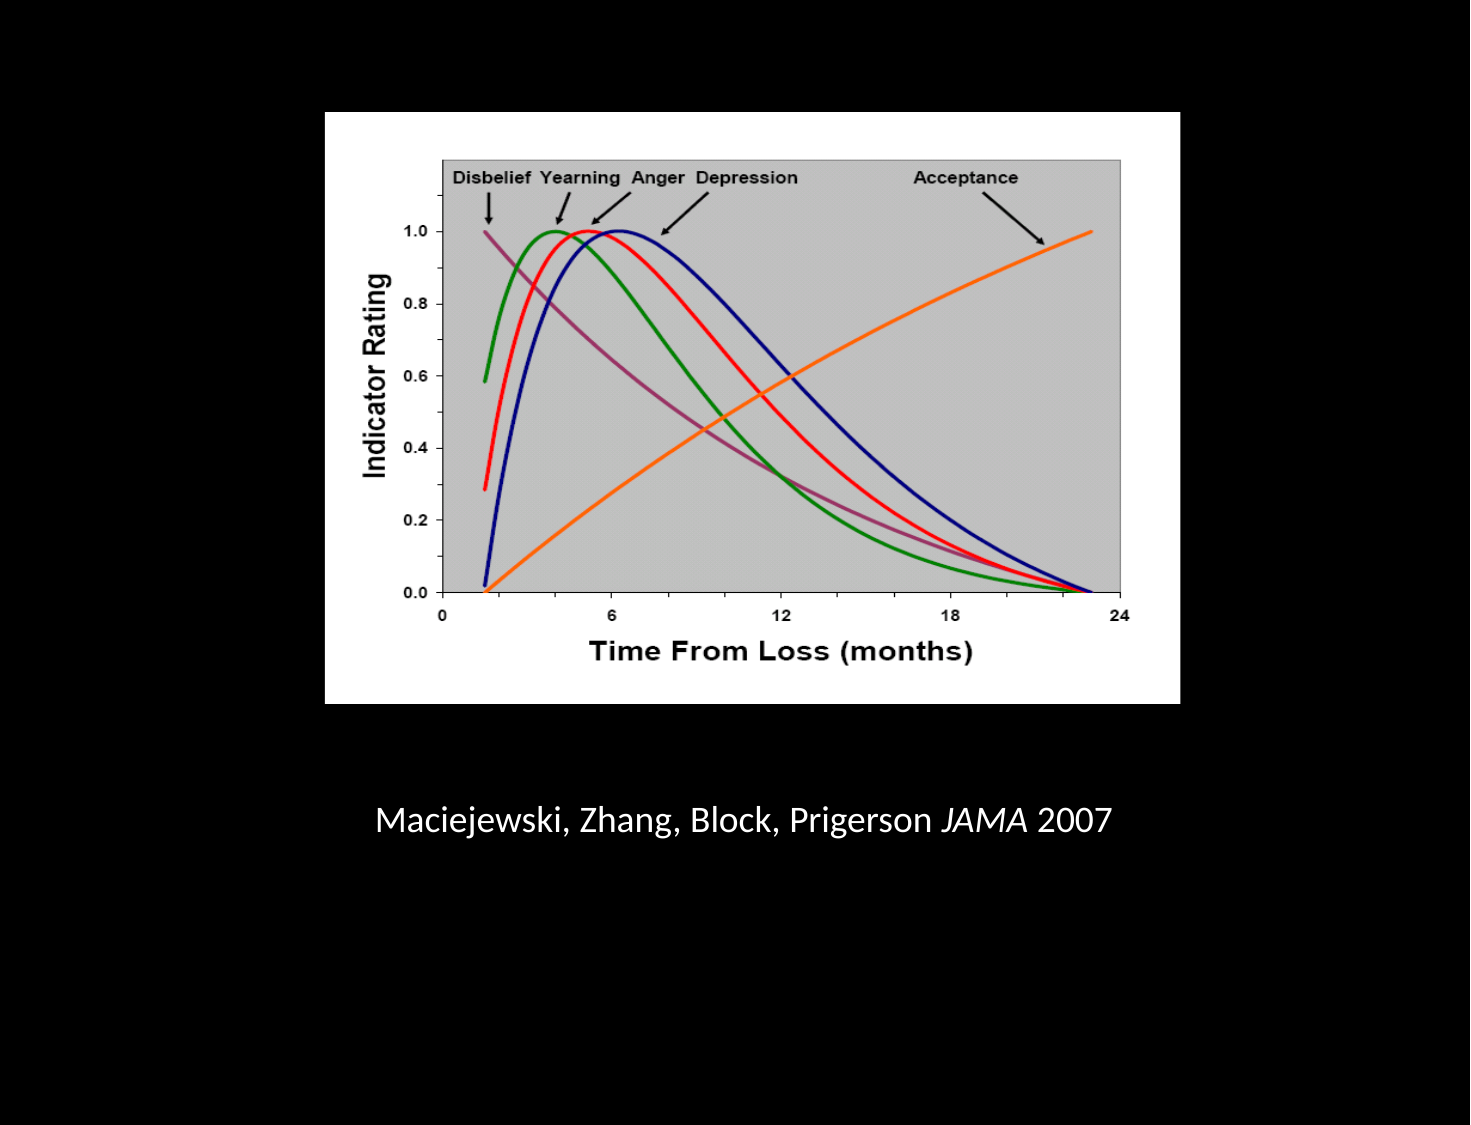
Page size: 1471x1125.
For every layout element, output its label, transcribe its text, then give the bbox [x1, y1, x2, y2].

text_box Maciejewski, Zhang, Block, Prigerson JAMA 2007 [360, 787, 1246, 848]
picture [324, 112, 1181, 704]
